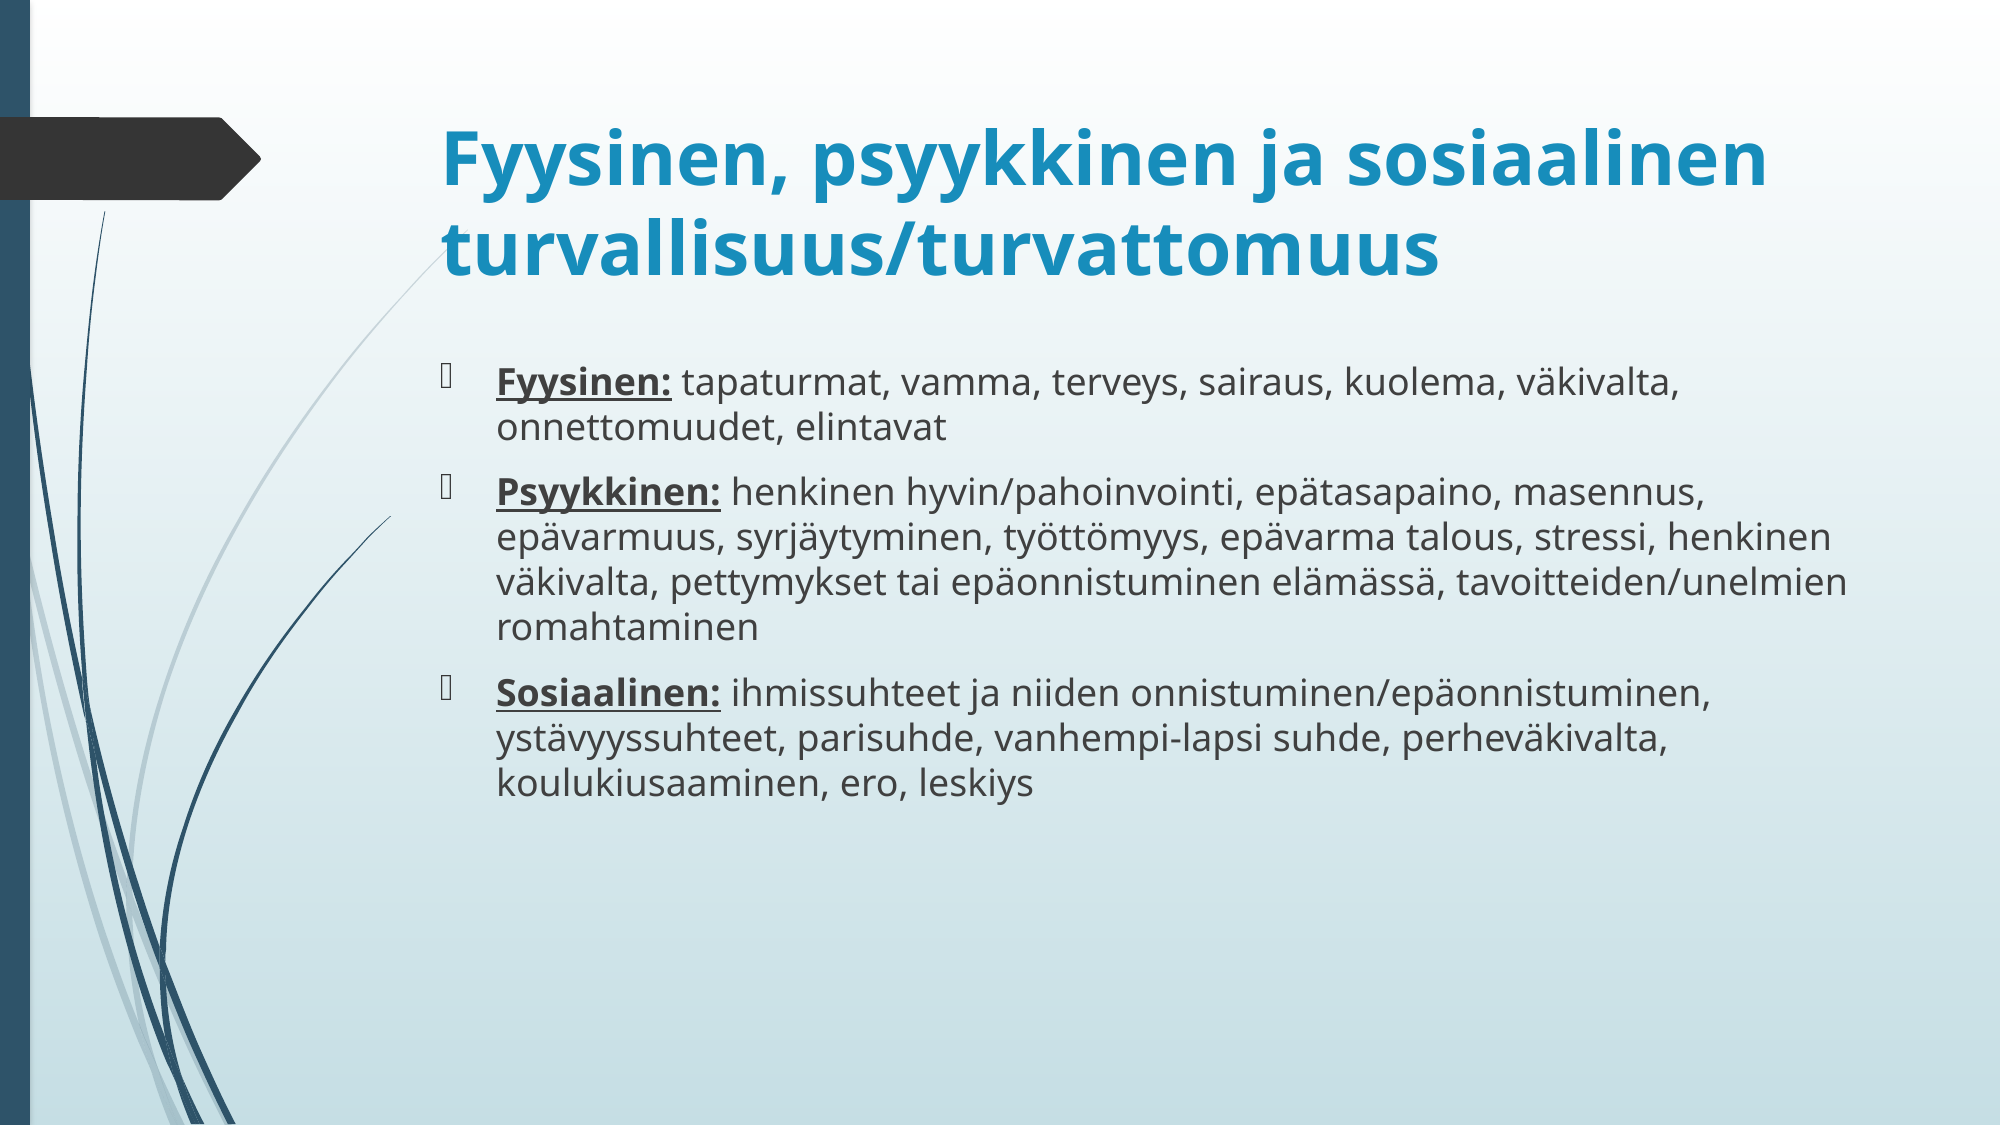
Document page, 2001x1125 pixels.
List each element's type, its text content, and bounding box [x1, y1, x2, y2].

title Fyysinen, psyykkinen ja sosiaalinen turvallisuus/turvattomuus [425, 102, 1888, 313]
list Fyysinen: tapaturmat, vamma, terveys, sairaus, kuolema, väkivalta, onnettomuudet, elintavat Psyykkinen: henkinen hyvin/pahoinvointi, epätasapaino, masennus, epävarmuus, syrjäytyminen, työttömyys, epävarma talous, stressi, henkinen väkivalta, pettymykset tai epäonnistuminen elämässä, tavoitteiden/unelmien romahtaminen Sosiaalinen: ihmissuhteet ja niiden onnistuminen/epäonnistuminen, ystävyyssuhteet, parisuhde, vanhempi-lapsi suhde, perheväkivalta, koulukiusaaminen, ero, leskiys [424, 350, 1888, 970]
